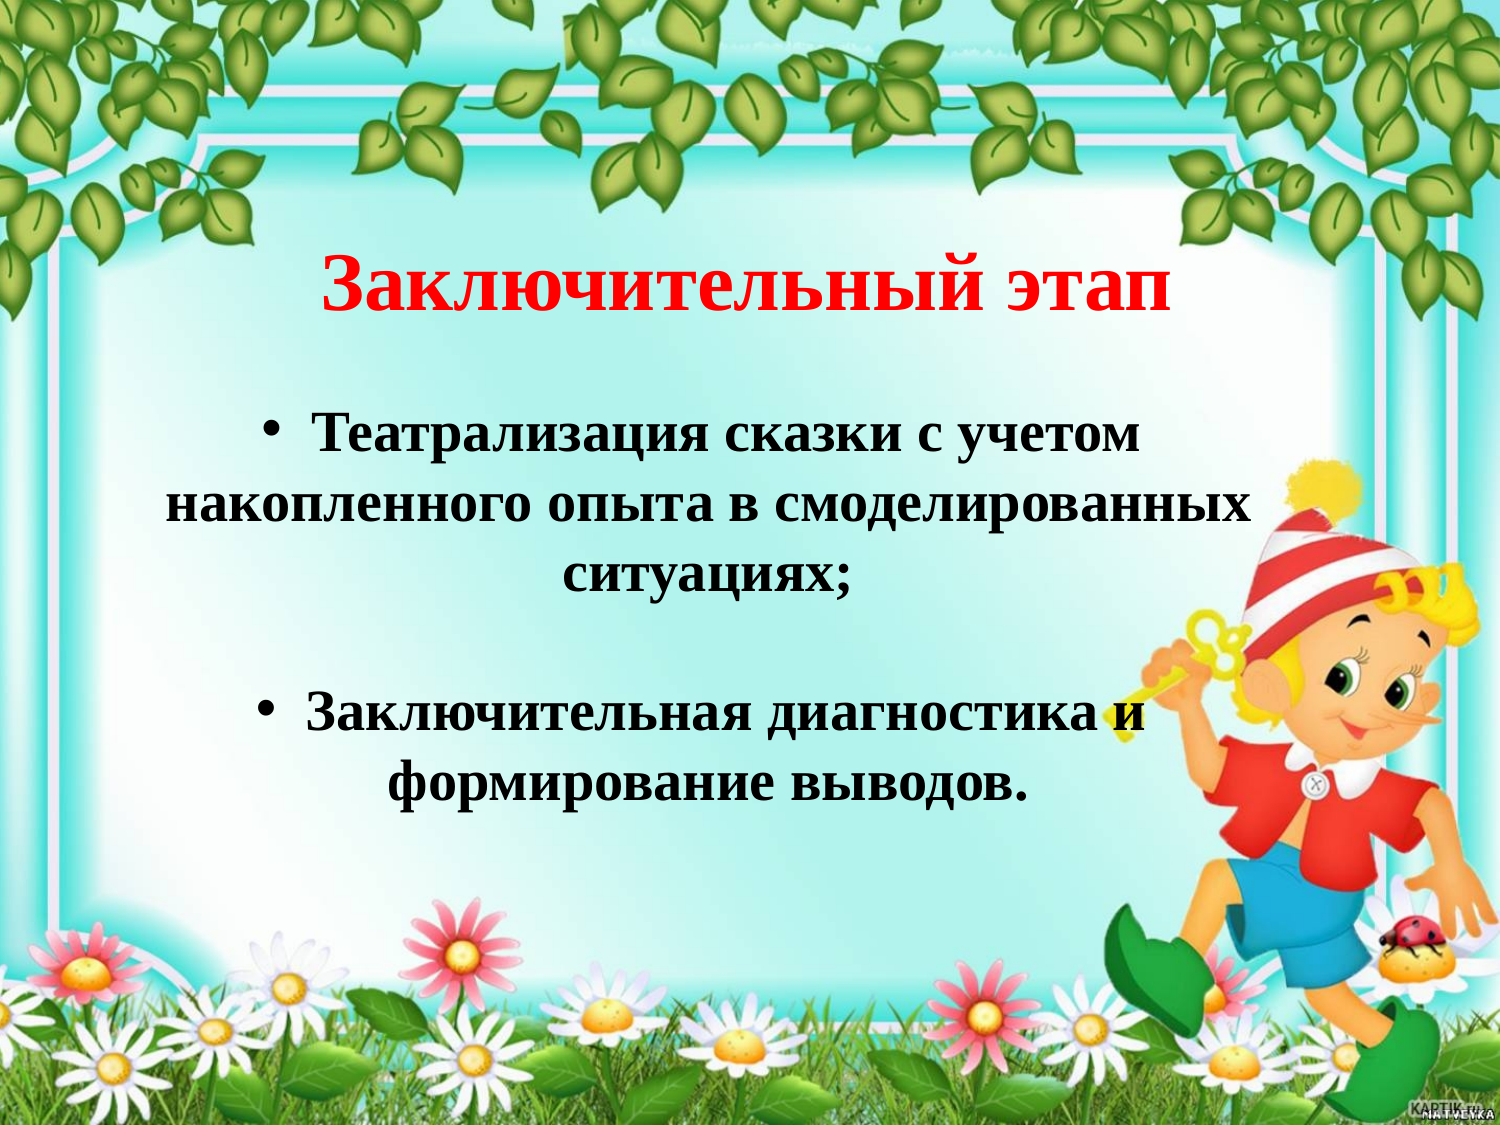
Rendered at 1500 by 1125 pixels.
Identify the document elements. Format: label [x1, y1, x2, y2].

list [0, 0, 1500, 1125]
